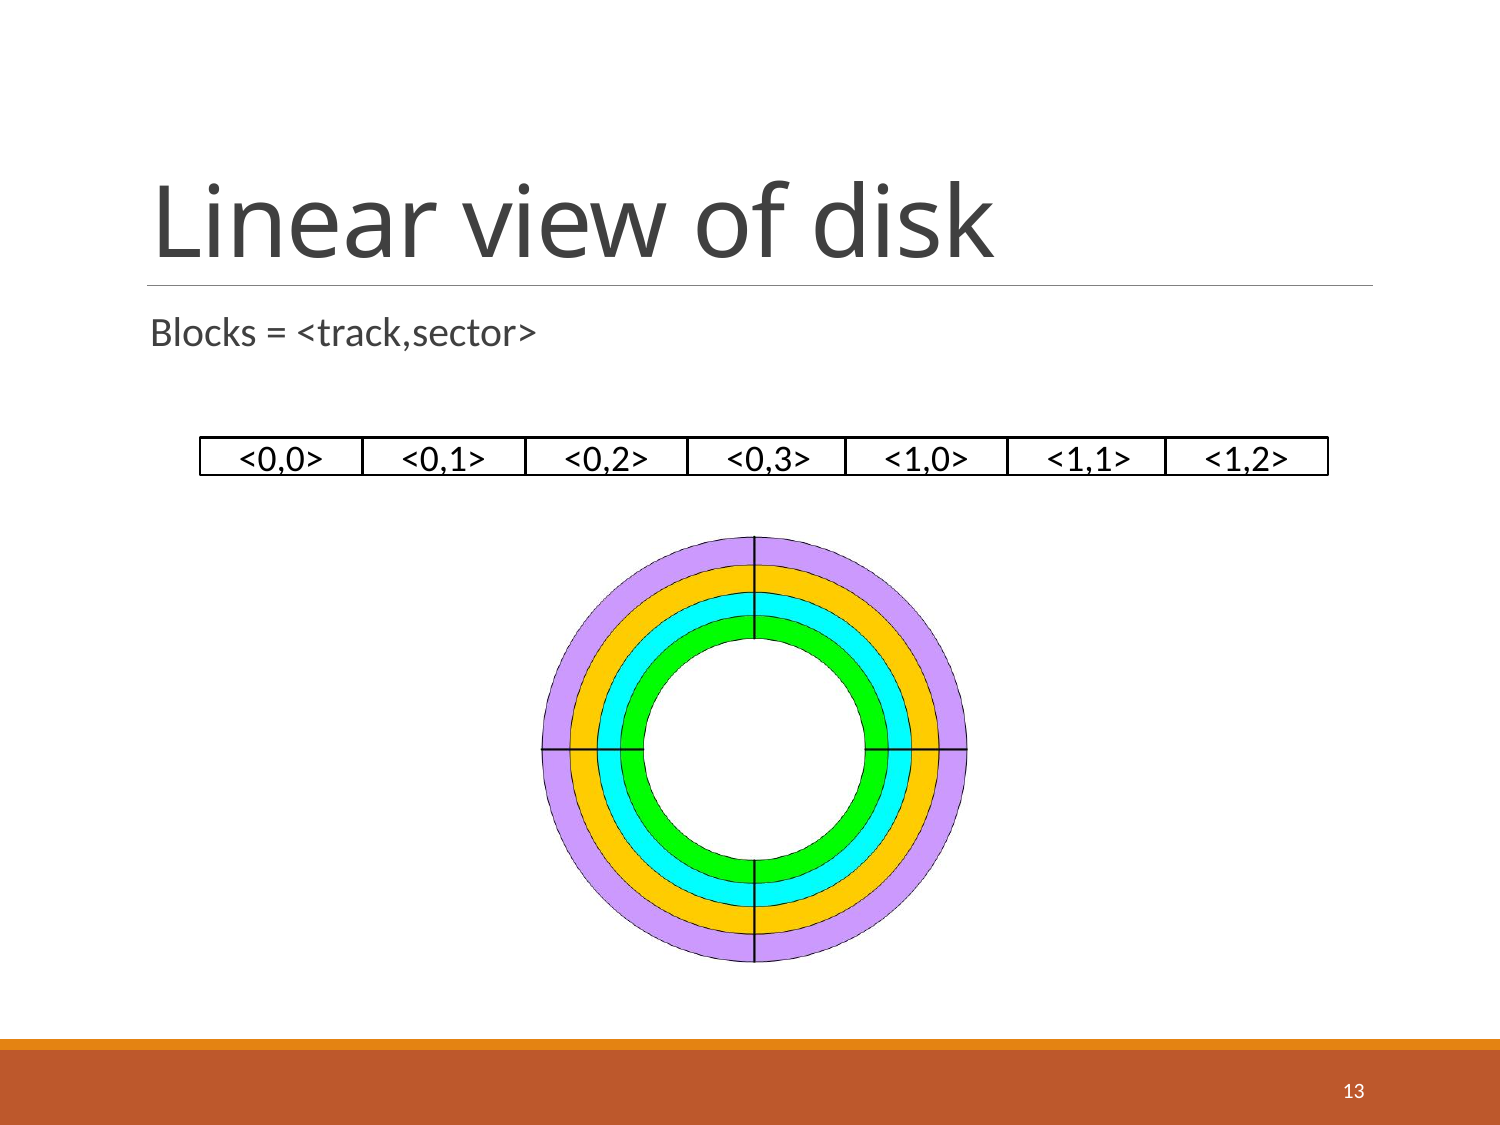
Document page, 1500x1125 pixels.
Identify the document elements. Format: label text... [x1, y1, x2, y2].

text_box <0,2> [524, 436, 686, 476]
text_box <0,0> [199, 436, 361, 476]
text_box <1,2> [1164, 436, 1329, 476]
text_box <0,3> [686, 436, 844, 476]
title Linear view of disk [135, 47, 1373, 285]
text_box <1,0> [844, 436, 1006, 476]
text_box <1,1> [1006, 436, 1164, 476]
text_box <0,1> [361, 436, 524, 476]
list Blocks = <track,sector> [135, 302, 1373, 963]
picture [539, 534, 968, 964]
slide_number 13 [1218, 1059, 1380, 1120]
